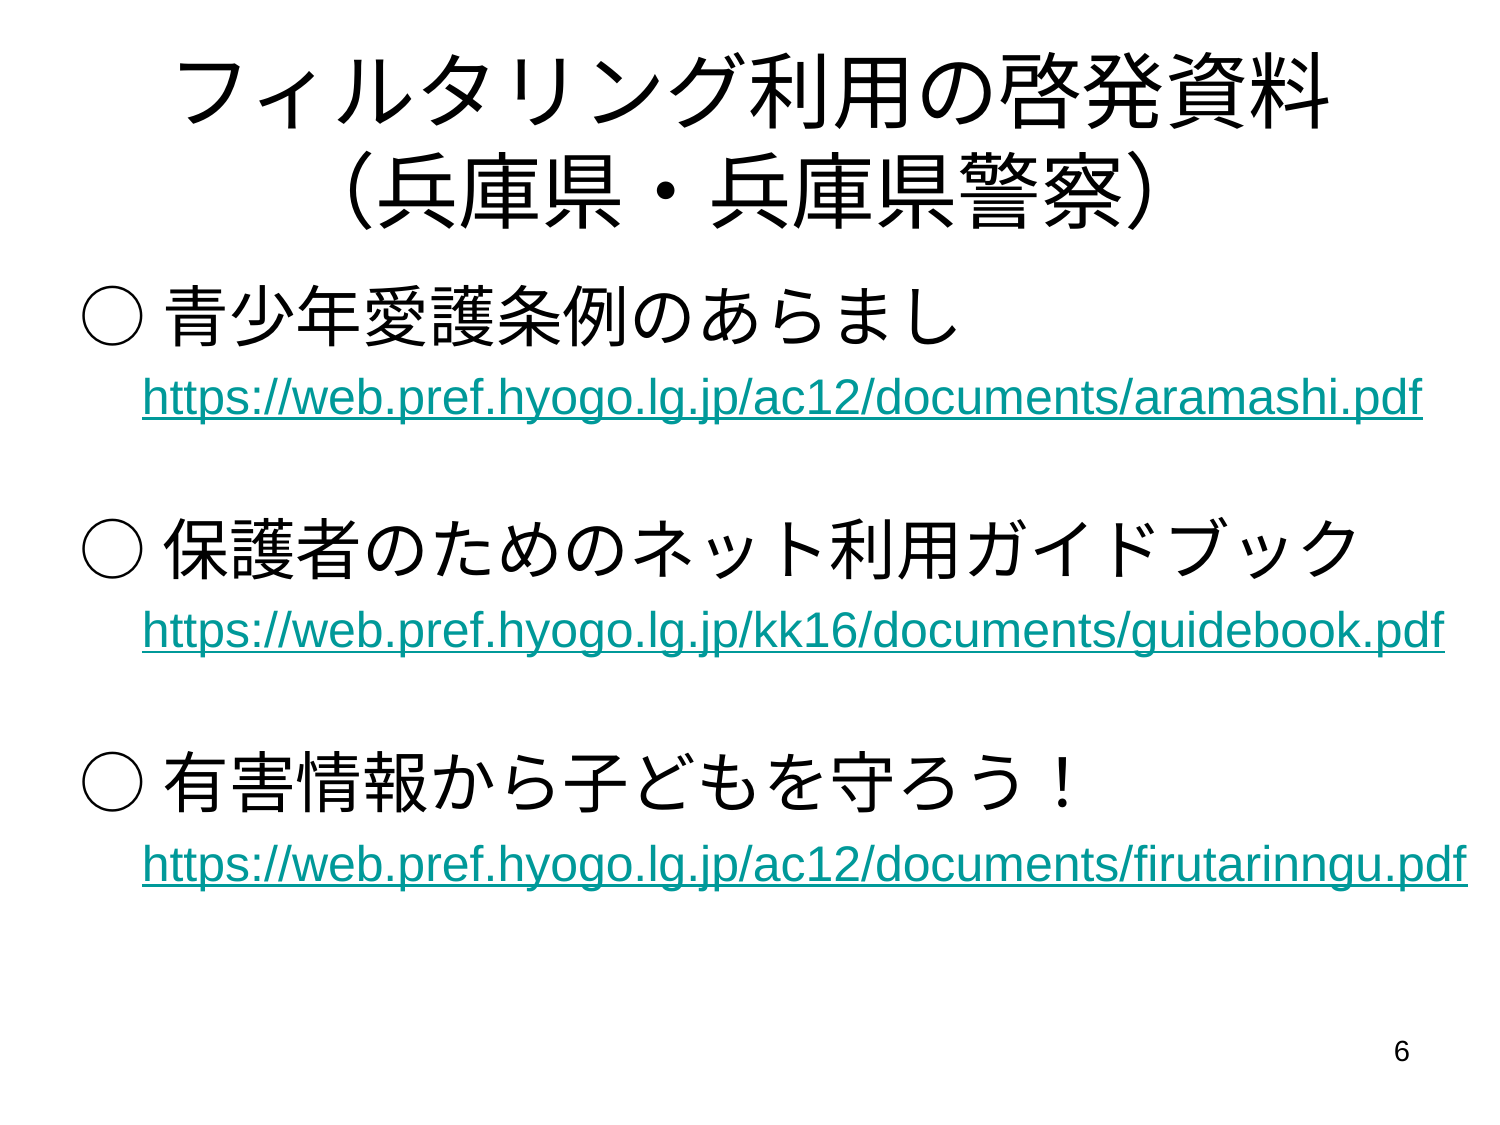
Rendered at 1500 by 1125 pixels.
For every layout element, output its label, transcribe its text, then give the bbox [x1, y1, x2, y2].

slide_number 6 [1074, 1024, 1425, 1103]
title フィルタリング利用の啓発資料 （兵庫県・兵庫県警察） [75, 45, 1425, 233]
list ○青少年愛護条例のあらまし https://web.pref.hyogo.lg.jp/ac12/documents/aramashi.pdf ○保護者のためのネット利用ガイドブック https://web.pref.hyogo.lg.jp/kk16/documents/guidebook.pdf ○有害情報から子どもを守ろう！ https://web.pref.hyogo.lg.jp/ac12/documents/firutarinngu.pdf [64, 267, 1500, 1040]
